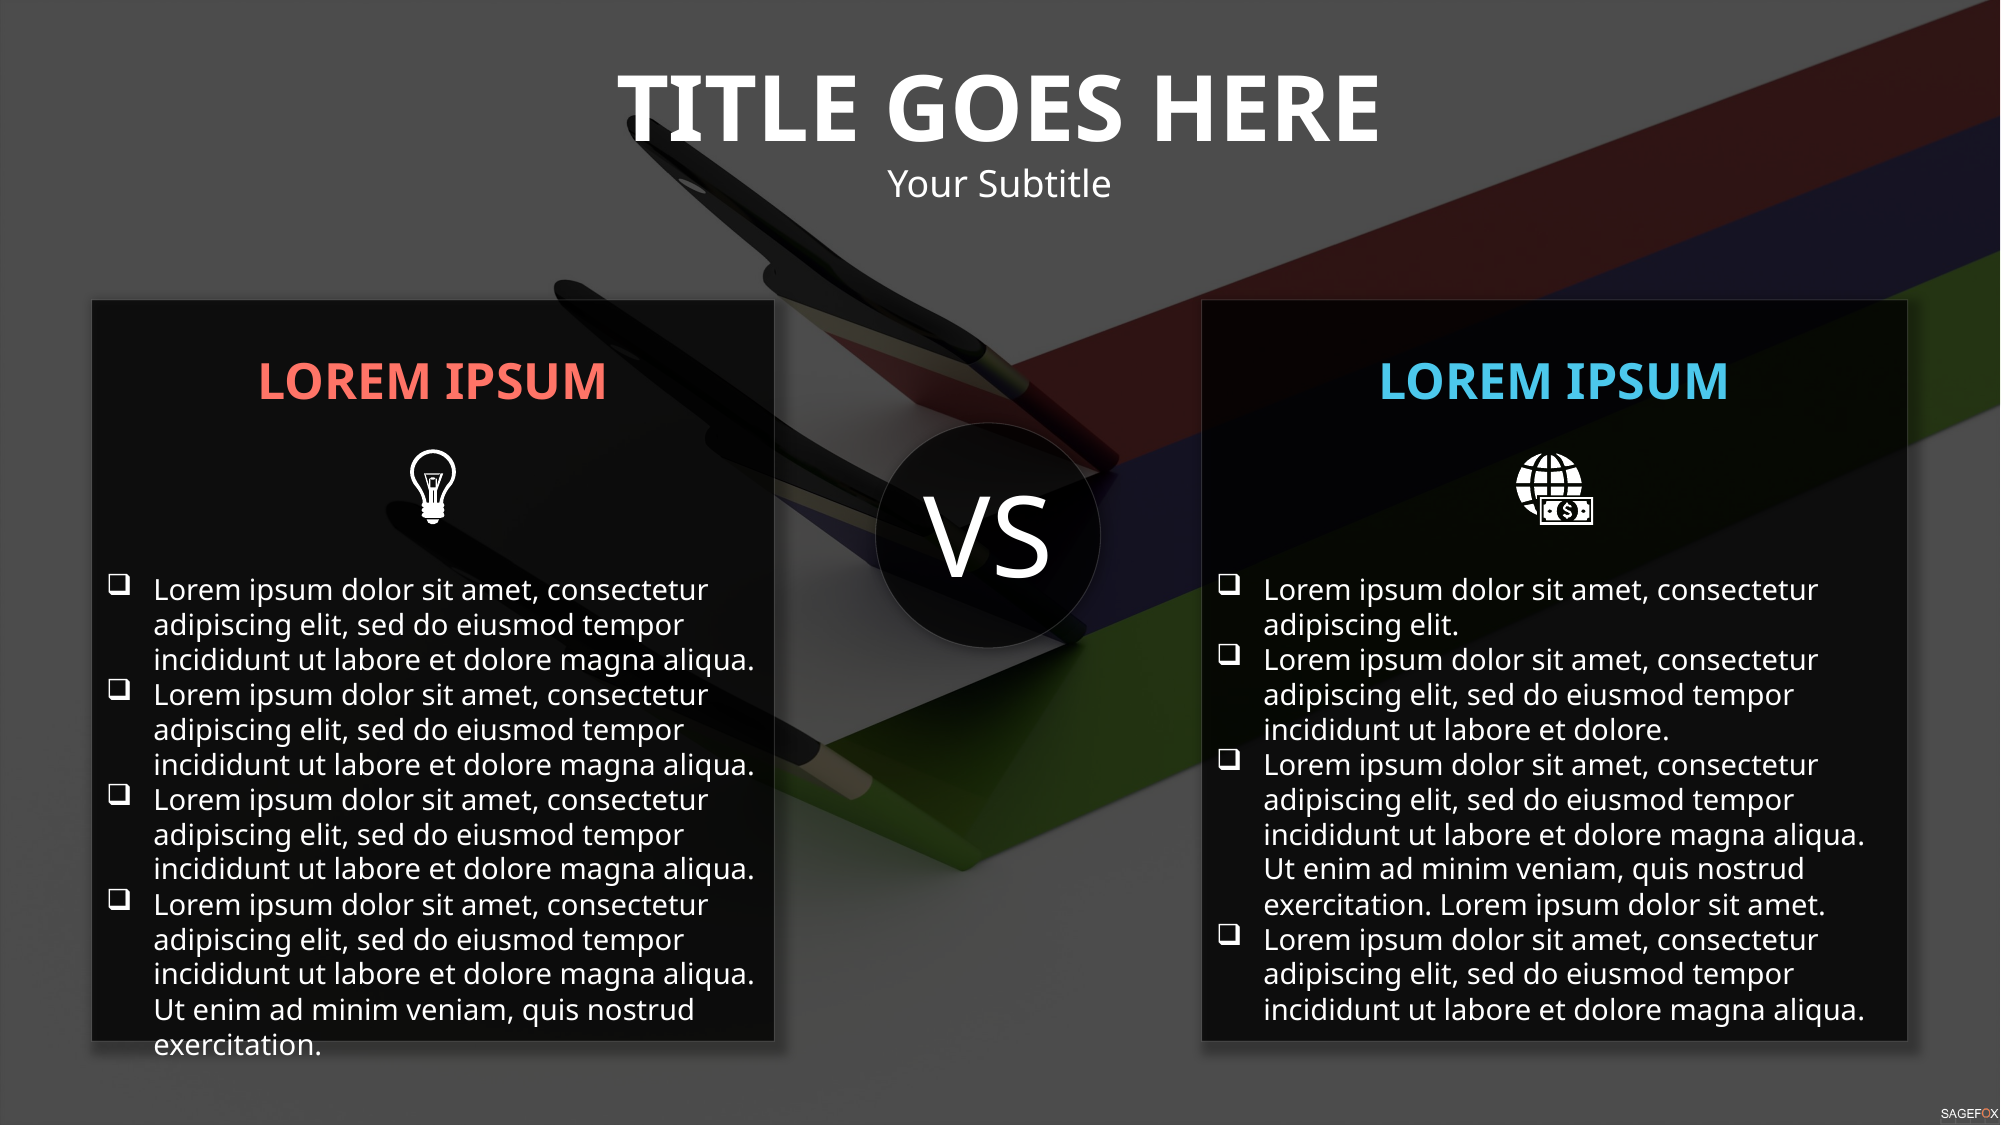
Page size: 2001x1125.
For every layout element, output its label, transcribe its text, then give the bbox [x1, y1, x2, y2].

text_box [1516, 453, 1594, 525]
text_box LOREM IPSUM [91, 342, 775, 417]
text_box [410, 449, 456, 525]
text_box [904, 612, 1072, 649]
text_box LOREM IPSUM [1201, 342, 1908, 417]
text_box [1201, 299, 1909, 1042]
text_box Lorem ipsum dolor sit amet, consectetur adipiscing elit. Lorem ipsum dolor sit amet, consectetur adipiscing elit, sed do eiusmod tempor incididunt ut labore et dolore. Lorem ipsum dolor sit amet, consectetur adipiscing elit, sed do eiusmod tempor incididunt ut labore et dolore magna aliqua. Ut enim ad minim veniam, quis nostrud exercitation. Lorem ipsum dolor sit amet. Lorem ipsum dolor sit amet, consectetur adipiscing elit, sed do eiusmod tempor incididunt ut labore et dolore magna aliqua. [1201, 538, 1908, 1034]
text_box [91, 417, 775, 538]
text_box TITLE GOES HERE Your Subtitle [548, 42, 1452, 212]
text_box [905, 421, 1071, 457]
picture [0, 0, 2001, 1125]
text_box VS [838, 457, 1138, 612]
text_box [91, 299, 775, 342]
text_box Lorem ipsum dolor sit amet, consectetur adipiscing elit, sed do eiusmod tempor incididunt ut labore et dolore magna aliqua. Lorem ipsum dolor sit amet, consectetur adipiscing elit, sed do eiusmod tempor incididunt ut labore et dolore magna aliqua. Lorem ipsum dolor sit amet, consectetur adipiscing elit, sed do eiusmod tempor incididunt ut labore et dolore magna aliqua. Lorem ipsum dolor sit amet, consectetur adipiscing elit, sed do eiusmod tempor incididunt ut labore et dolore magna aliqua. Ut enim ad minim veniam, quis nostrud exercitation. [91, 538, 775, 1069]
